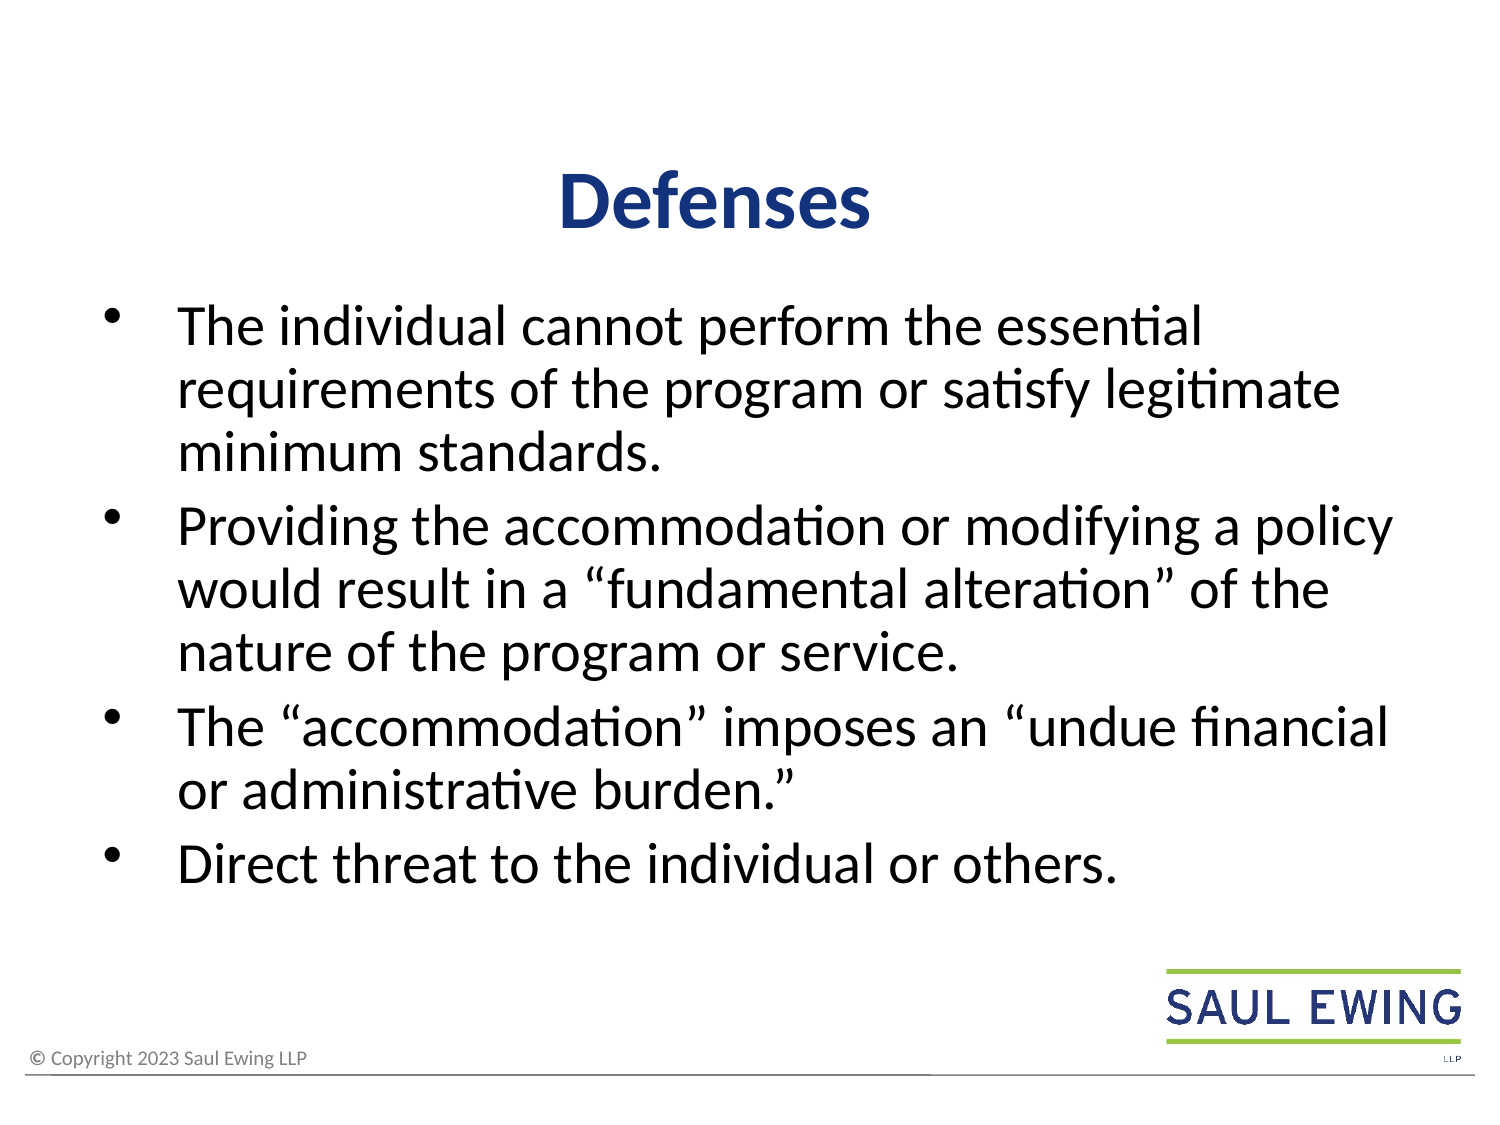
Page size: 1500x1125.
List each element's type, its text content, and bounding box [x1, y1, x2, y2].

slide_number 24 [1074, 1067, 1426, 1121]
picture [1124, 924, 1500, 1090]
list The individual cannot perform the essential requirements of the program or satisfy legitimate minimum standards. Providing the accommodation or modifying a policy would result in a “fundamental alteration” of the nature of the program or service. The “accommodation” imposes an “undue financial or administrative burden.” Direct threat to the individual or others. [87, 287, 1413, 1025]
text_box Defenses [87, 137, 1363, 253]
